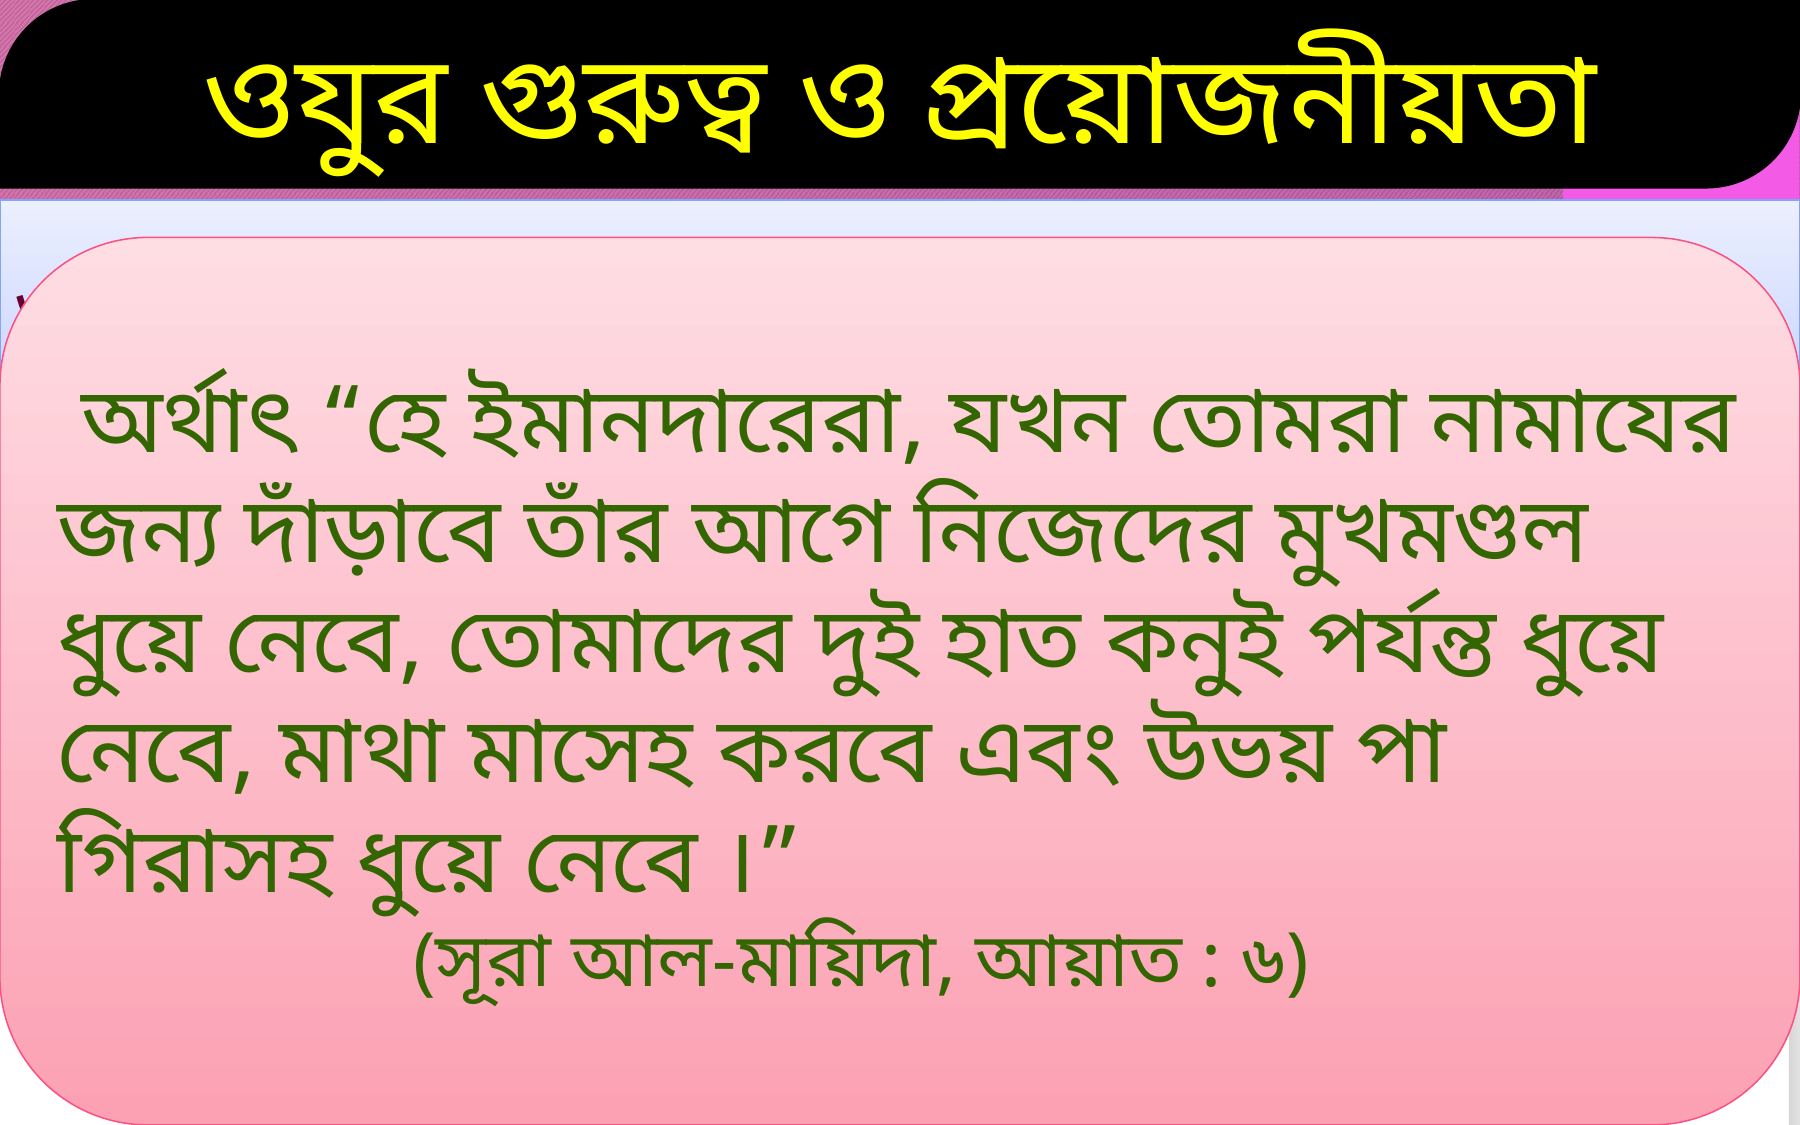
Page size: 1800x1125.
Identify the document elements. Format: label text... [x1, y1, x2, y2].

text_box অর্থাৎ “হে ইমানদারেরা, যখন তোমরা নামাযের জন্য দাঁড়াবে তাঁর আগে নিজেদের মুখমণ্ডল ধুয়ে নেবে, তোমাদের দুই হাত কনুই পর্যন্ত ধুয়ে নেবে, মাথা মাসেহ করবে এবং উভয় পা গিরাসহ ধুয়ে নেবে ।” (সূরা আল-মায়িদা, আয়াত : ৬) [0, 236, 1800, 537]
text_box ওযুর গুরুত্ব ও প্রয়োজনীয়তা [0, 0, 1800, 189]
text_box ওযুর গুরুত্ব ও প্রয়োজনীয়তা সম্পর্কে পবিত্র কুরআনে আল্লাহ তায়ালা বলেন------ [0, 199, 1800, 363]
picture [0, 537, 1800, 1125]
